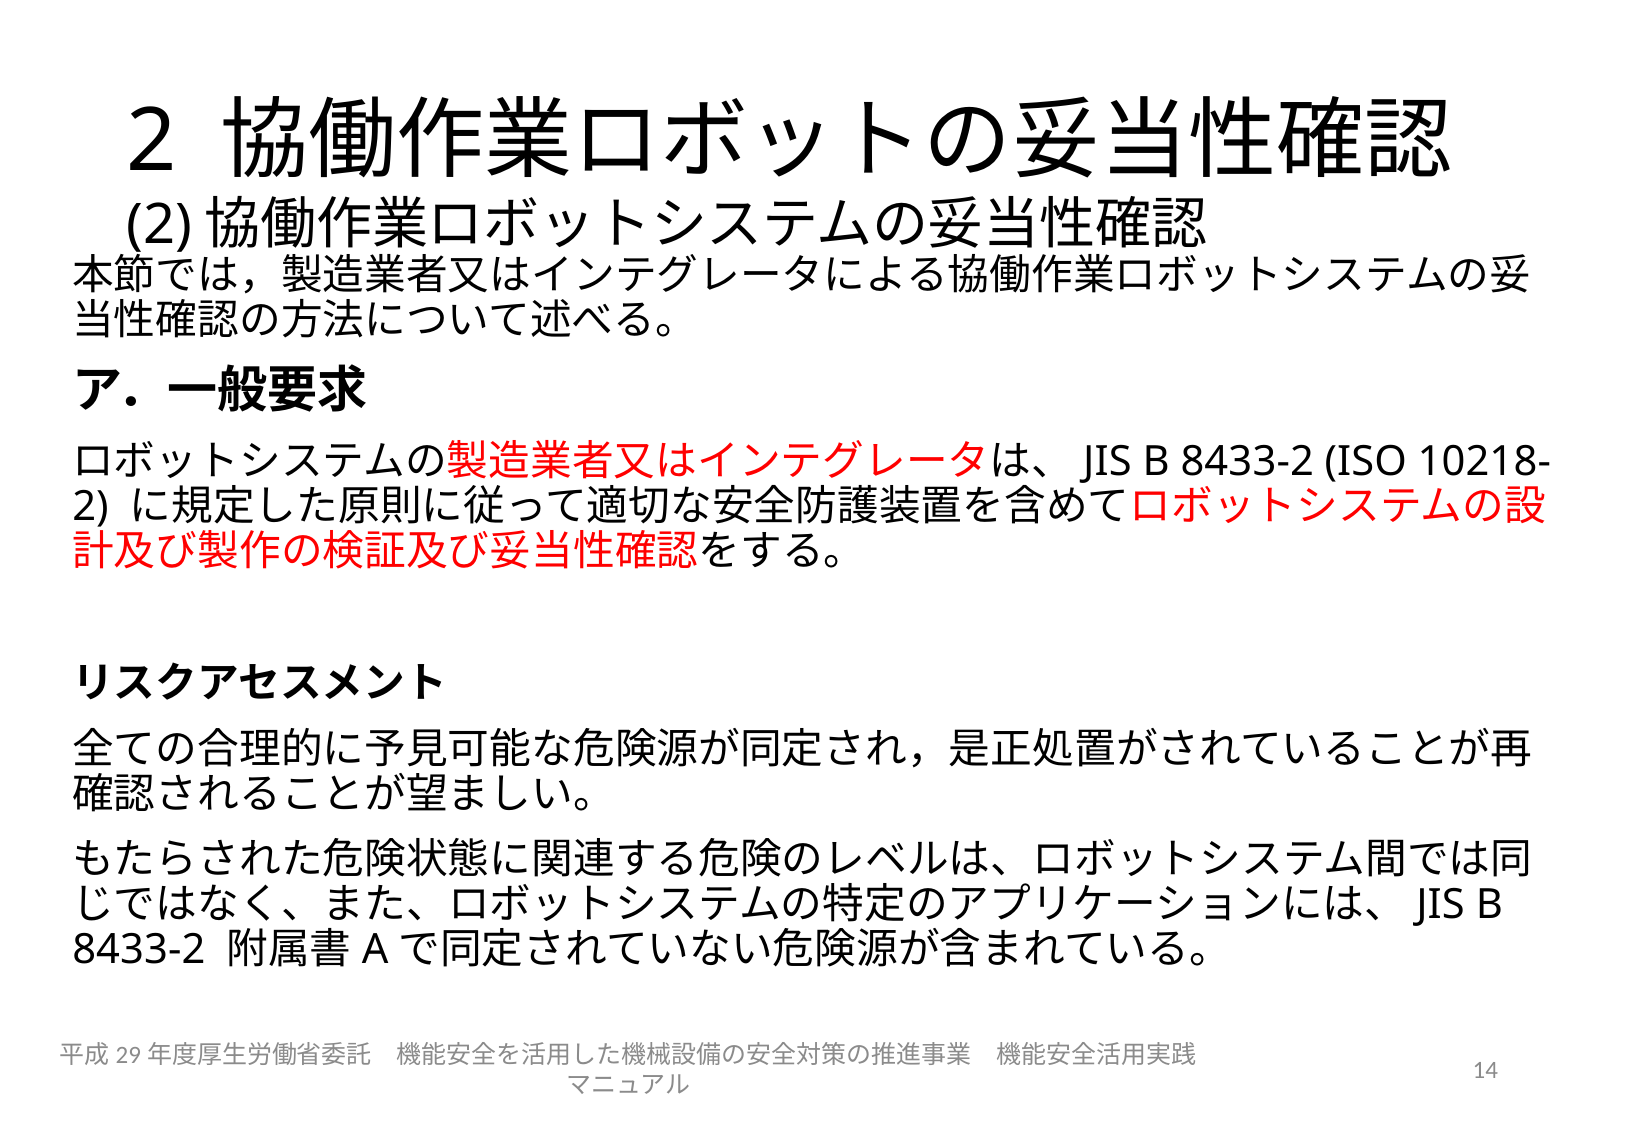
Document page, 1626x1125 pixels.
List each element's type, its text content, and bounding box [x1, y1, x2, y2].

title 2 協働作業ロボットの妥当性確認 (2)協働作業ロボットシステムの妥当性確認 [111, 59, 1514, 246]
footer 平成29年度厚生労働省委託 機能安全を活用した機械設備の安全対策の推進事業 機能安全活用実践マニュアル [34, 1035, 1223, 1103]
slide_number 14 [1295, 1035, 1514, 1103]
list 本節では，製造業者又はインテグレータによる協働作業ロボットシステムの妥当性確認の方法について述べる。 ア．一般要求 ロボットシステムの製造業者又はインテグレータは、JIS B 8433-2 (ISO 10218-2) に規定した原則に従って適切な安全防護装置を含めてロボットシステムの設計及び製作の検証及び妥当性確認をする。 リスクアセスメント 全ての合理的に予見可能な危険源が同定され，是正処置がされていることが再確認されることが望ましい。 もたらされた危険状態に関連する危険のレベルは、ロボットシステム間では同じではなく、また、ロボットシステムの特定のアプリケーションには、JIS B 8433-2 附属書Aで同定されていない危険源が含まれている。 [57, 246, 1568, 1004]
